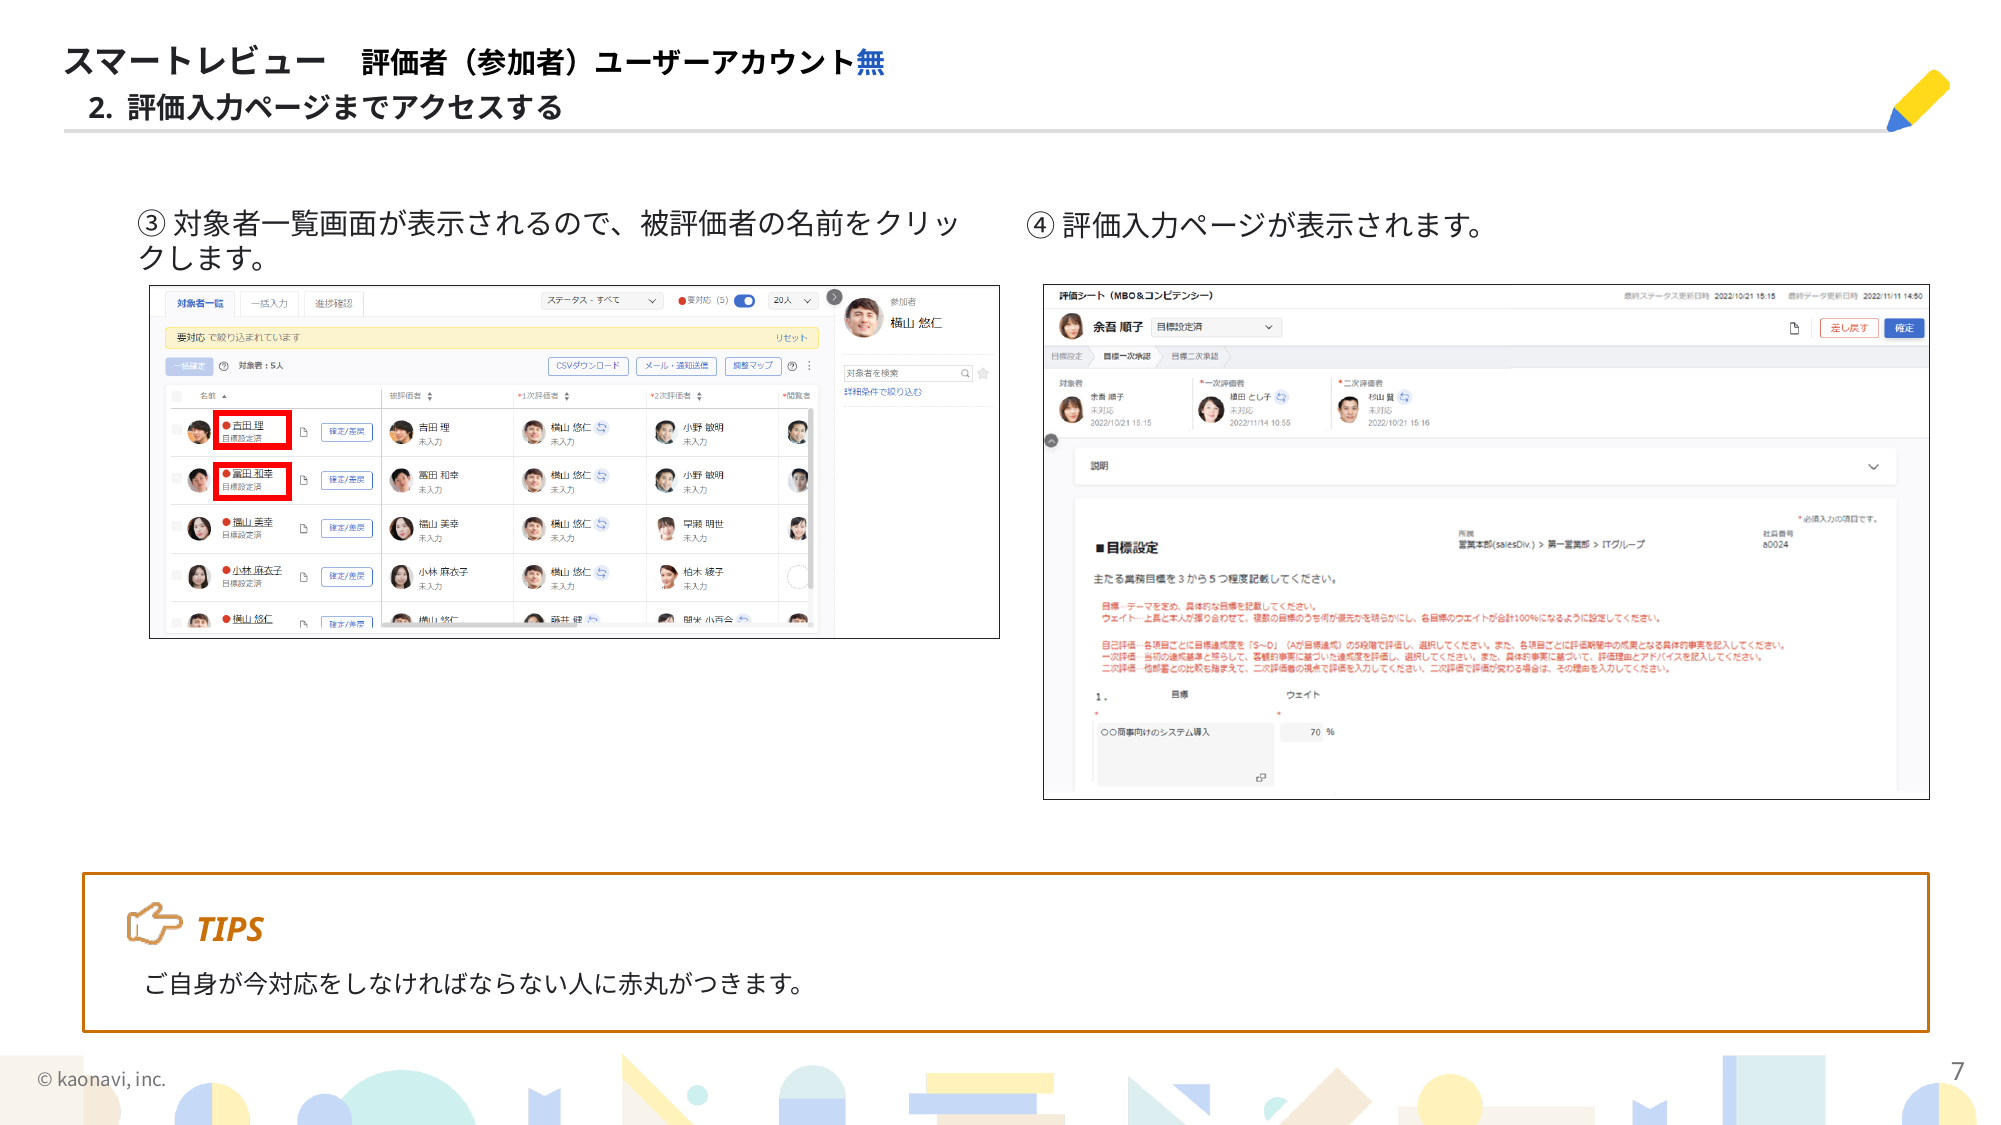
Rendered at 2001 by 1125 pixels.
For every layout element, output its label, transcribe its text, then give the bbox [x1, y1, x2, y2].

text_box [83, 873, 1929, 1032]
text_box 2. 評価入力ページまでアクセスする [73, 81, 1711, 132]
picture [1878, 66, 1953, 140]
text_box ④評価入力ページが表示されます。 [1011, 199, 1878, 250]
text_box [149, 285, 1000, 639]
picture [1043, 284, 1930, 800]
text_box ③対象者一覧画面が表示されるので、被評価者の名前をクリックします。 [122, 197, 988, 283]
picture [0, 1004, 2000, 1125]
text_box スマートレビュー 評価者（参加者）ユーザーアカウント無 [47, 32, 1624, 86]
